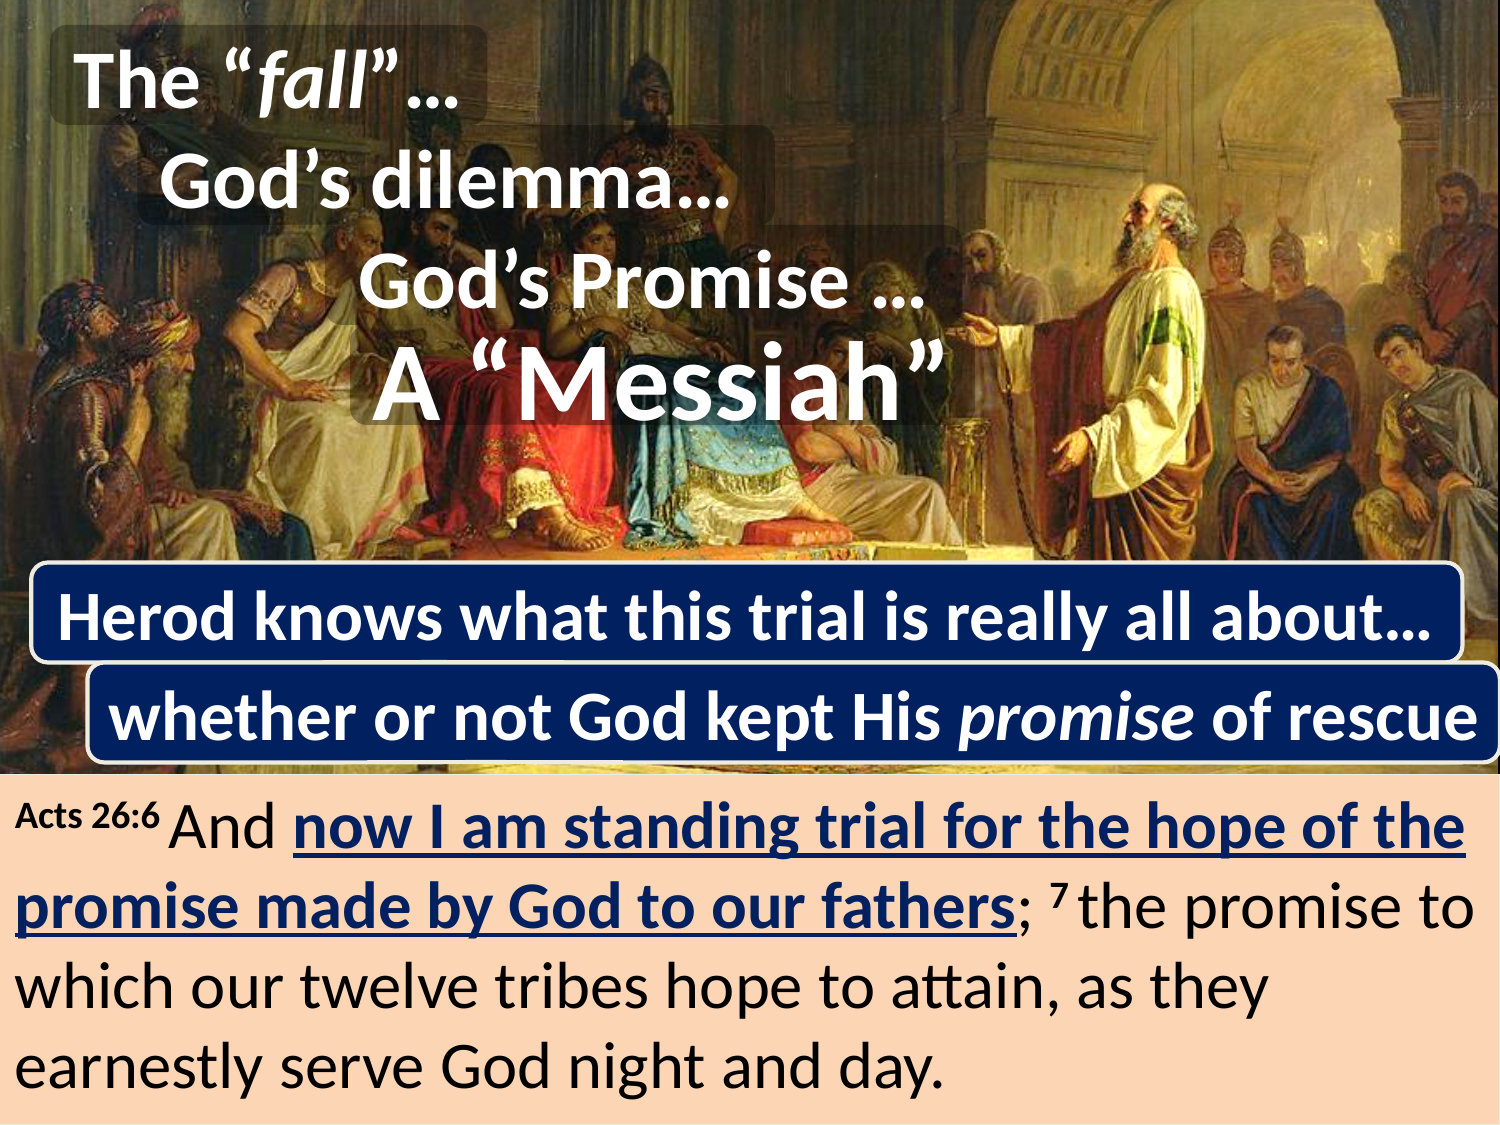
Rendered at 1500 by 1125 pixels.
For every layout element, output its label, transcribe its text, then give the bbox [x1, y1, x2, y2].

picture [0, 0, 1499, 819]
text_box Acts 26:6 And now I am standing trial for the hope of the promise made by God to our fathers; 7 the promise to which our twelve tribes hope to attain, as they earnestly serve God night and day. [0, 825, 1500, 1125]
